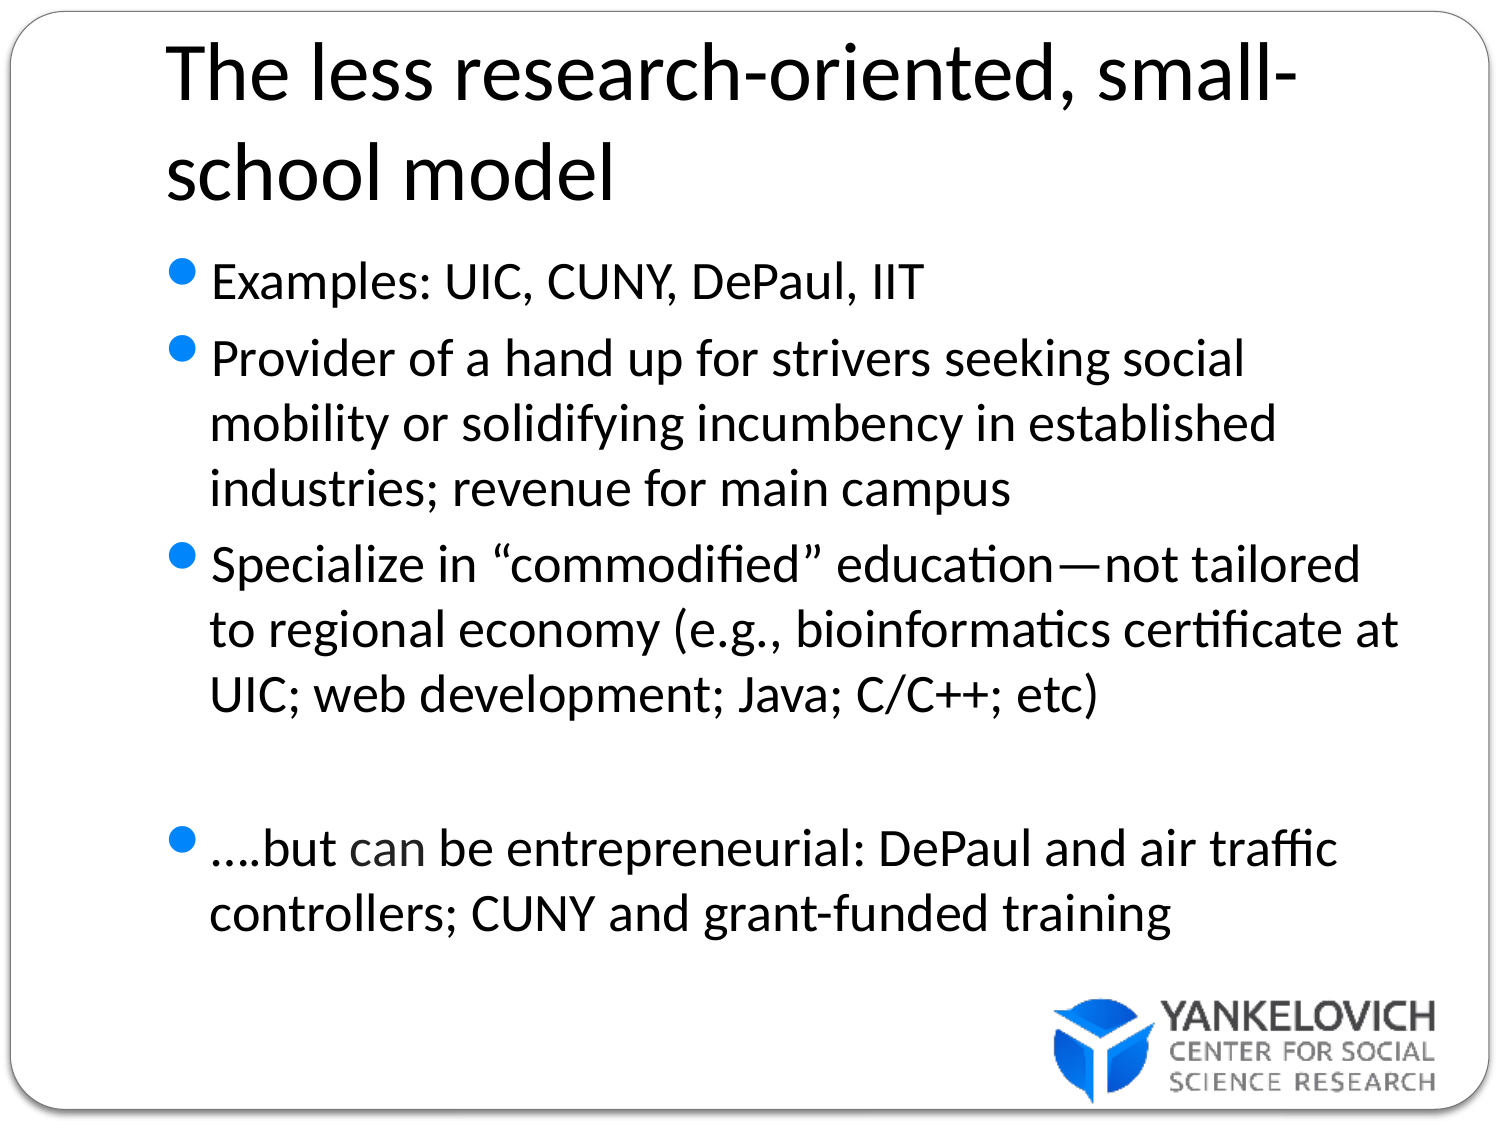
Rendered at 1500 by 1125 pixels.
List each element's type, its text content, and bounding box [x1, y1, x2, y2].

picture [1034, 976, 1458, 1116]
title The less research-oriented, small-school model [150, 45, 1425, 233]
list Examples: UIC, CUNY, DePaul, IIT Provider of a hand up for strivers seeking social mobility or solidifying incumbency in established industries; revenue for main campus Specialize in “commodified” education—not tailored to regional economy (e.g., bioinformatics certificate at UIC; web development; Java; C/C++; etc) ….but can be entrepreneurial: DePaul and air traffic controllers; CUNY and grant-funded training [150, 237, 1425, 988]
